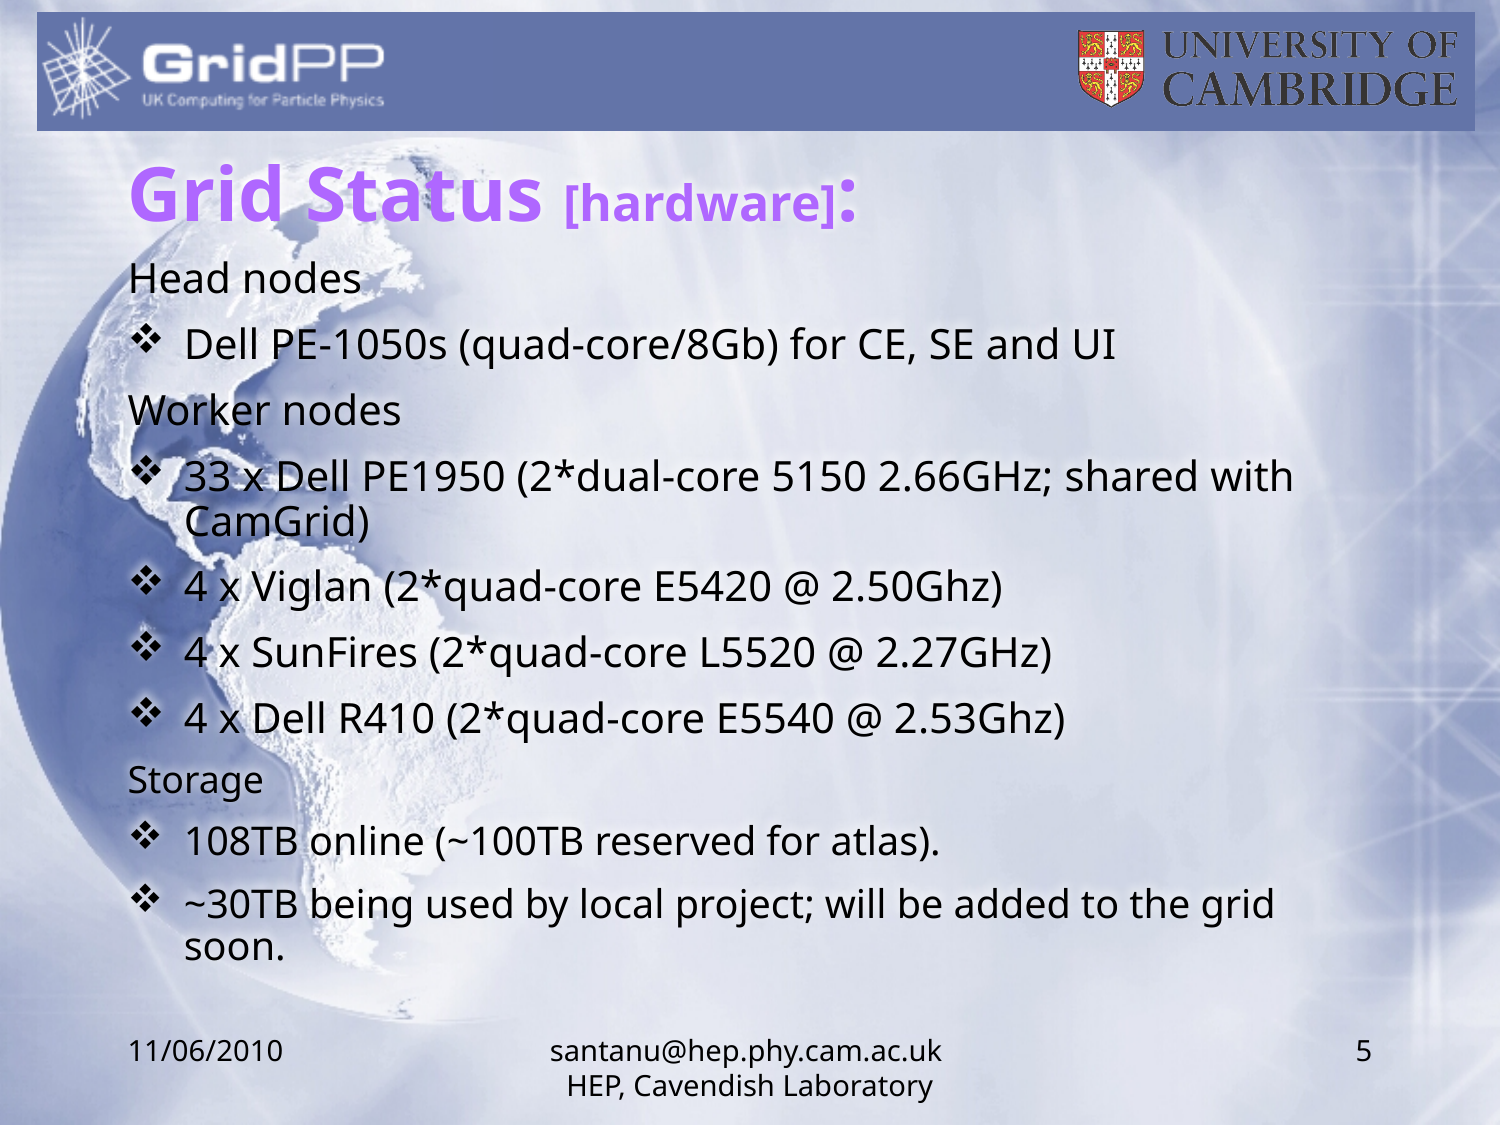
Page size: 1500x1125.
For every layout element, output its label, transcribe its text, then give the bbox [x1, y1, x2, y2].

slide_number 5 [1074, 1024, 1388, 1101]
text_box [37, 12, 1476, 131]
title Grid Status [hardware]: [112, 157, 1388, 226]
footer santanu@hep.phy.cam.ac.uk HEP, Cavendish Laboratory [512, 1024, 988, 1101]
list Head nodes Dell PE-1050s (quad-core/8Gb) for CE, SE and UI Worker nodes 33 x Dell PE1950 (2*dual-core 5150 2.66GHz; shared with CamGrid) 4 x Viglan (2*quad-core E5420 @ 2.50Ghz) 4 x SunFires (2*quad-core L5520 @ 2.27GHz) 4 x Dell R410 (2*quad-core E5540 @ 2.53Ghz) Storage 108TB online (~100TB reserved for atlas). ~30TB being used by local project; will be added to the grid soon. [112, 249, 1388, 1013]
picture [0, 0, 1500, 1125]
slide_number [112, 1024, 426, 1101]
